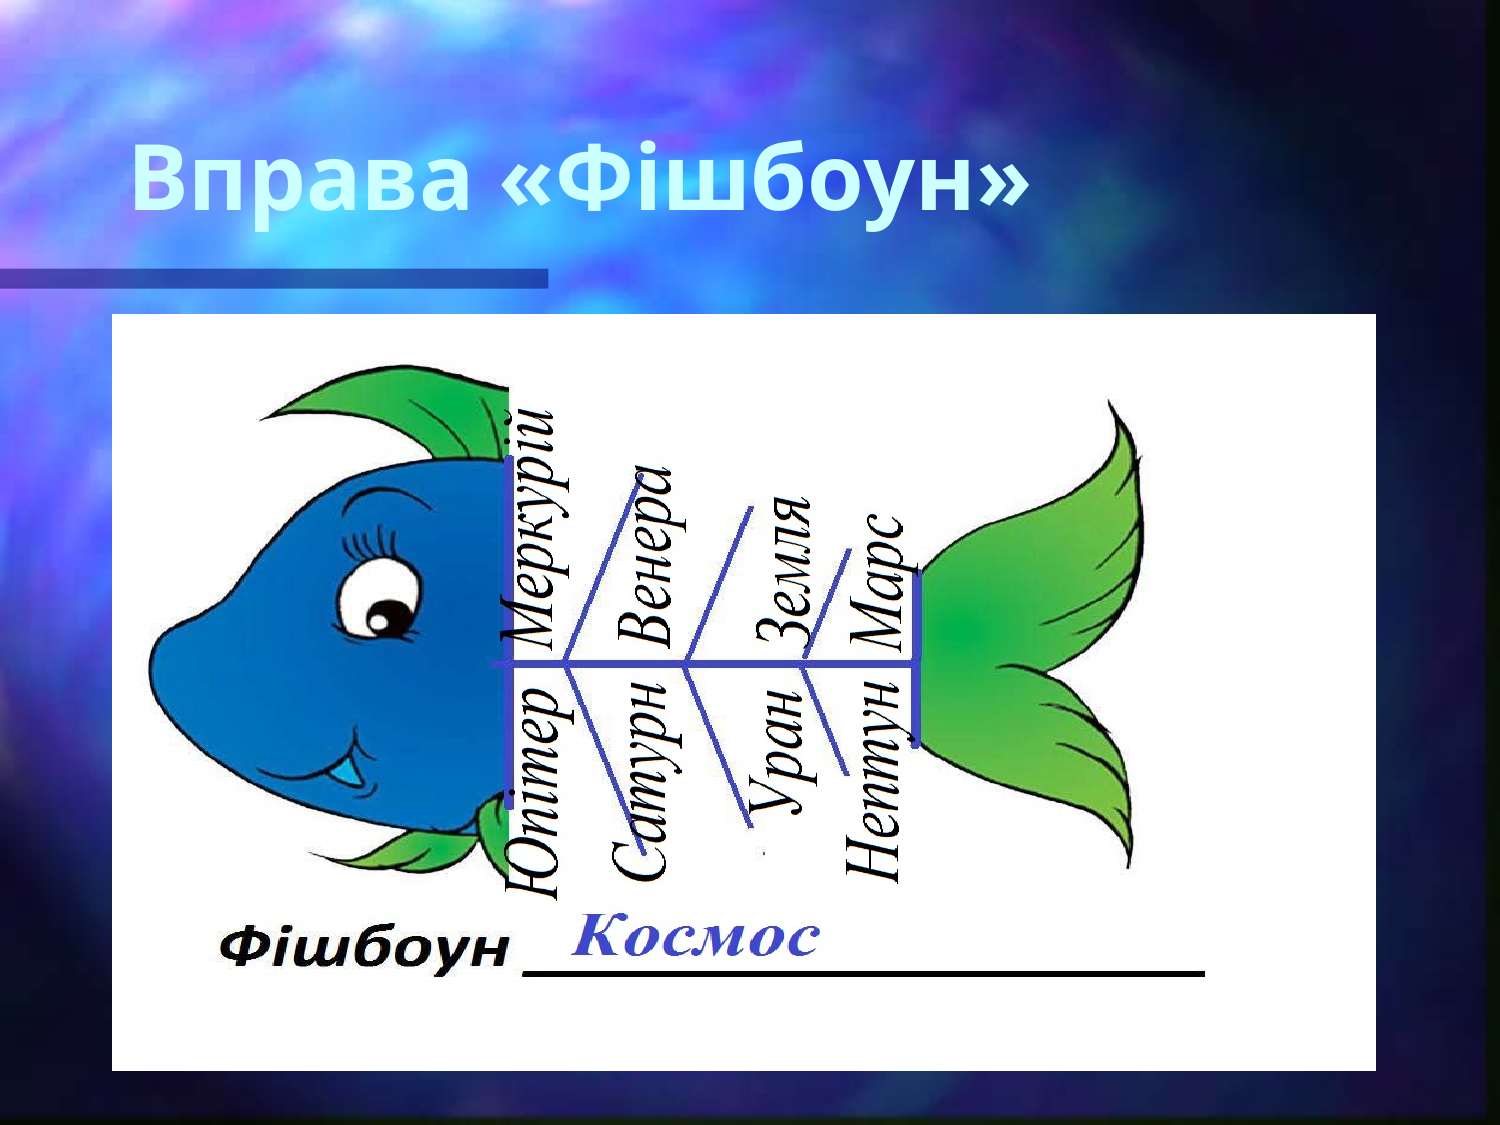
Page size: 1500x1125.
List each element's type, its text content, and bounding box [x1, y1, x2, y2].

title Вправа «Фішбоун» [111, 207, 1463, 347]
picture [0, 0, 1500, 1125]
